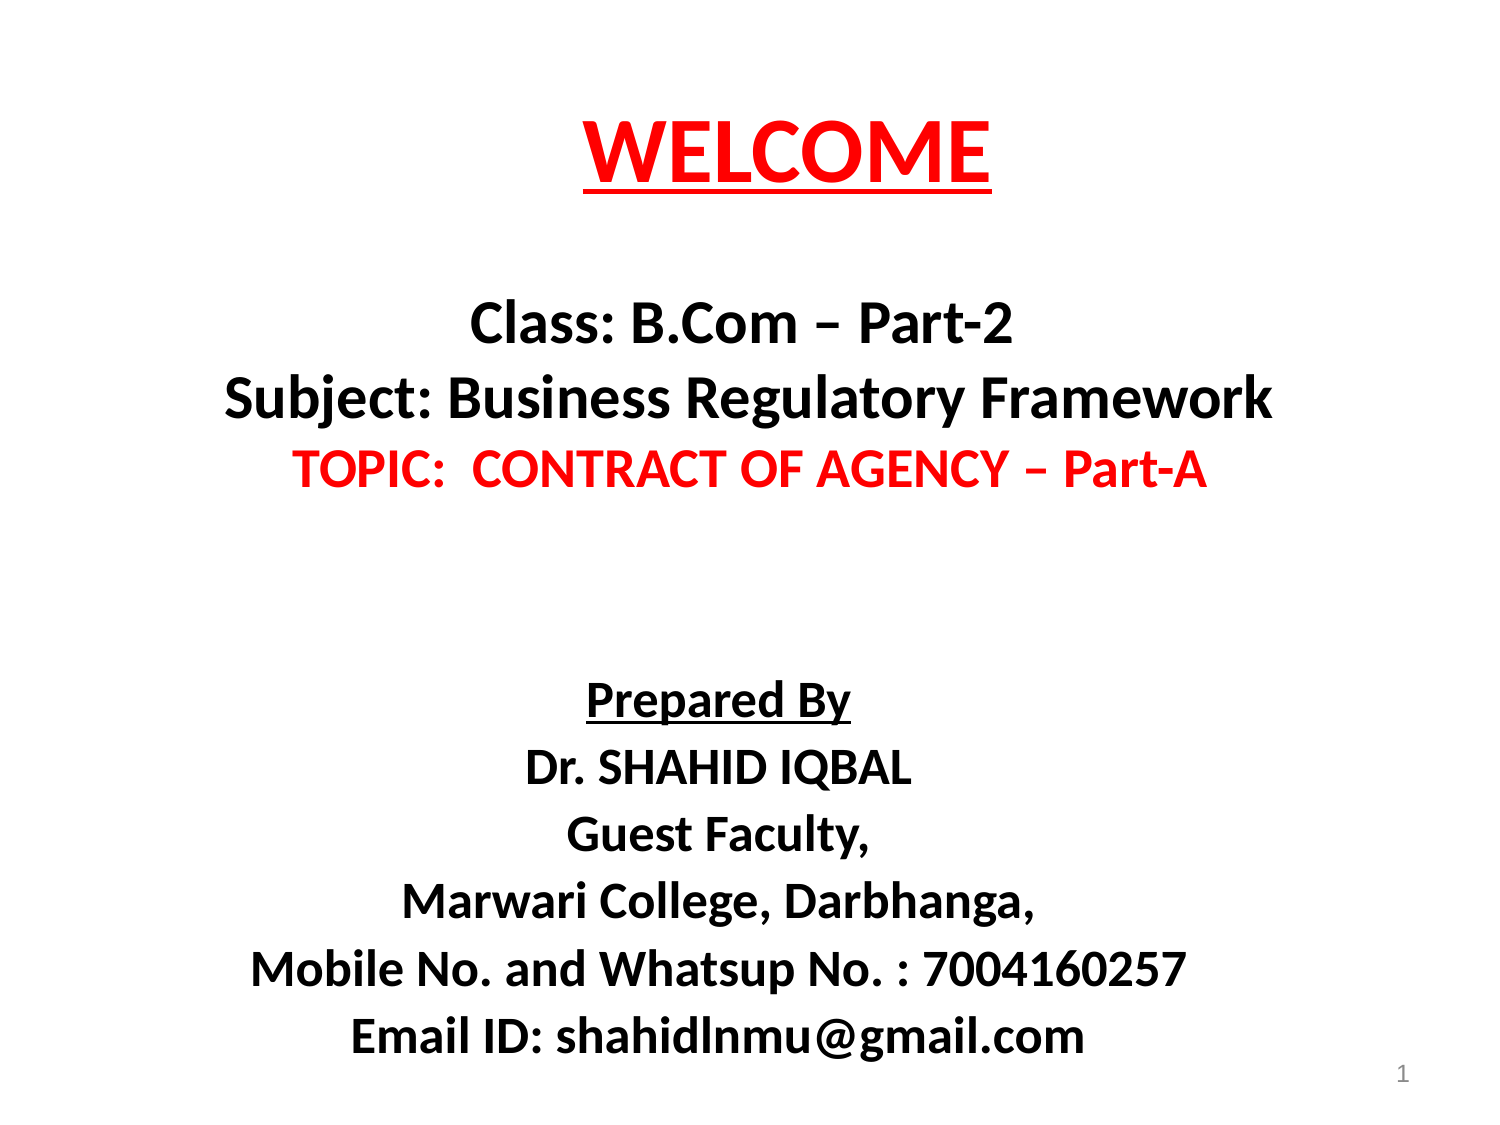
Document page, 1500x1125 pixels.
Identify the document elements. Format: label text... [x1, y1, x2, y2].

subtitle Prepared By Dr. SHAHID IQBAL Guest Faculty, Marwari College, Darbhanga, Mobile No. and Whatsup No. : 7004160257 Email ID: shahidlnmu@gmail.com [150, 549, 1288, 1075]
title WELCOME Class: B.Com – Part-2 Subject: Business Regulatory Framework TOPIC: CONTRACT OF AGENCY – Part-A [75, 75, 1425, 513]
slide_number 1 [1074, 1042, 1425, 1103]
